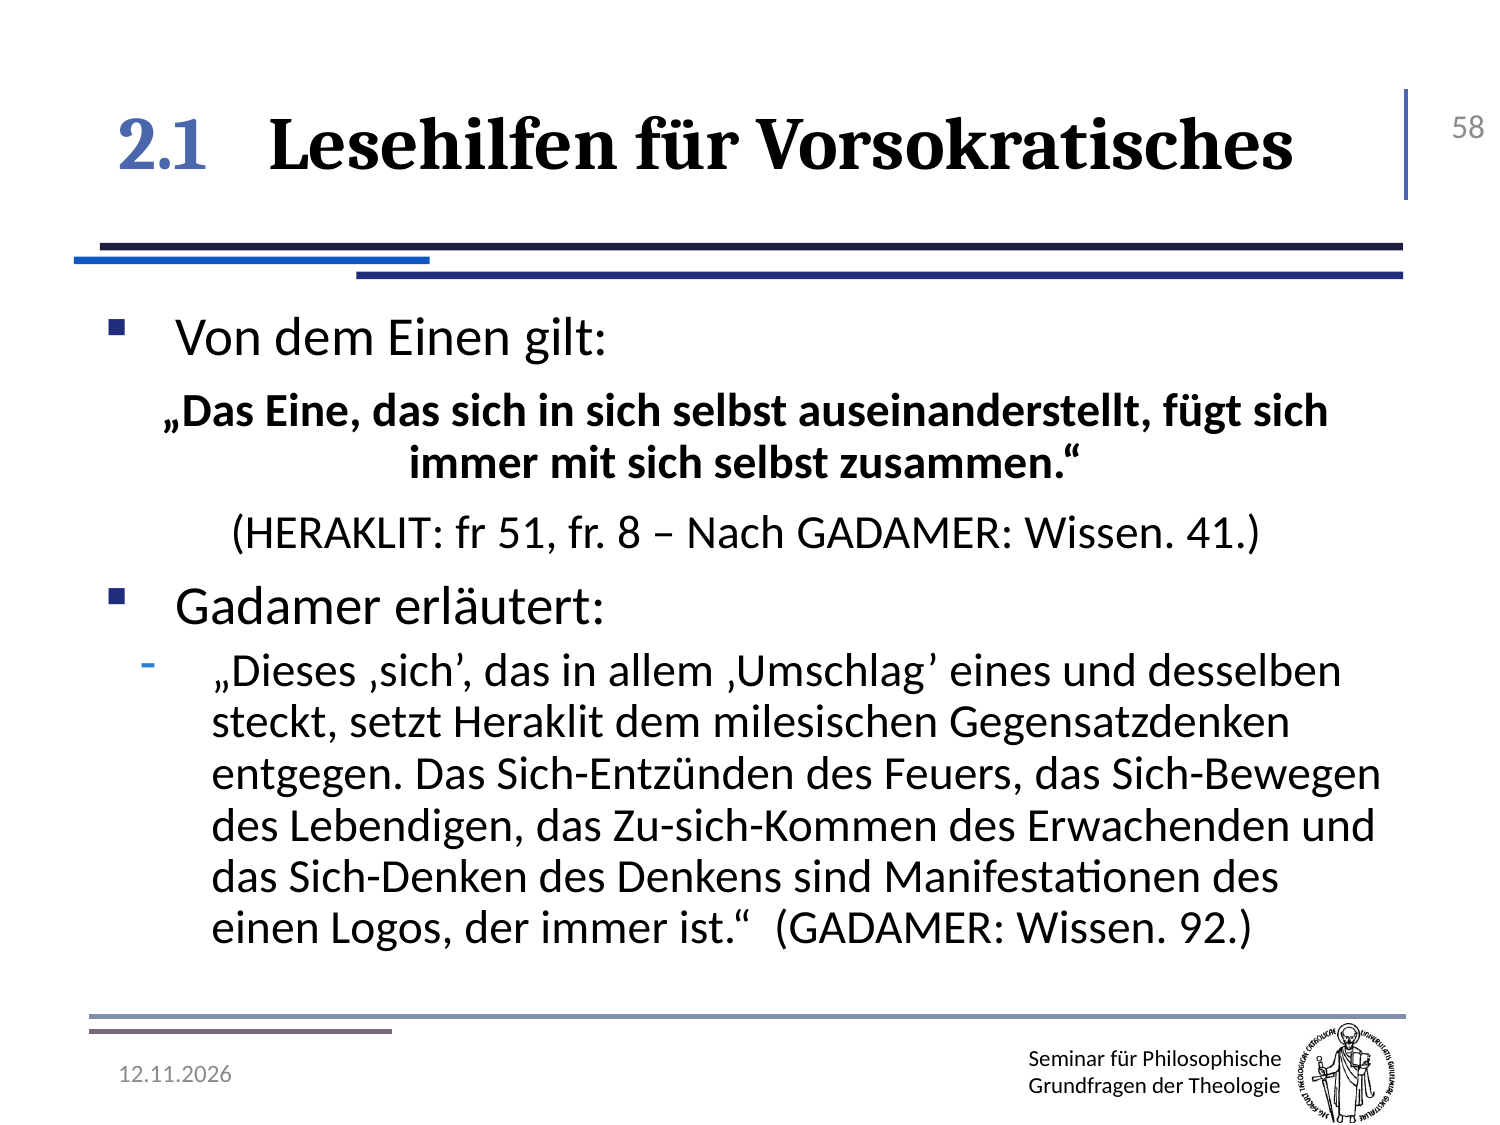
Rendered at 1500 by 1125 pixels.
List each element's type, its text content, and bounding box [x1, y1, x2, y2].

list Von dem Einen gilt: „Das Eine, das sich in sich selbst auseinanderstellt, fügt sich immer mit sich selbst zusammen.“ (Heraklit: fr 51, fr. 8 – Nach Gadamer: Wissen. 41.) Gadamer erläutert: „Dieses ‚sich’, das in allem ‚Umschlag’ eines und desselben steckt, setzt Heraklit dem milesischen Gegensatzdenken entgegen. Das Sich-Entzünden des Feuers, das Sich-Bewegen des Lebendigen, das Zu-sich-Kommen des Erwachenden und das Sich-Denken des Denkens sind Manifestationen des einen Logos, der immer ist.“ (Gadamer: Wissen. 92.) [89, 300, 1404, 999]
title 2.1 Lesehilfen für Vorsokratisches [97, 54, 1403, 237]
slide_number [103, 1042, 252, 1103]
slide_number 58 [1405, 82, 1500, 168]
